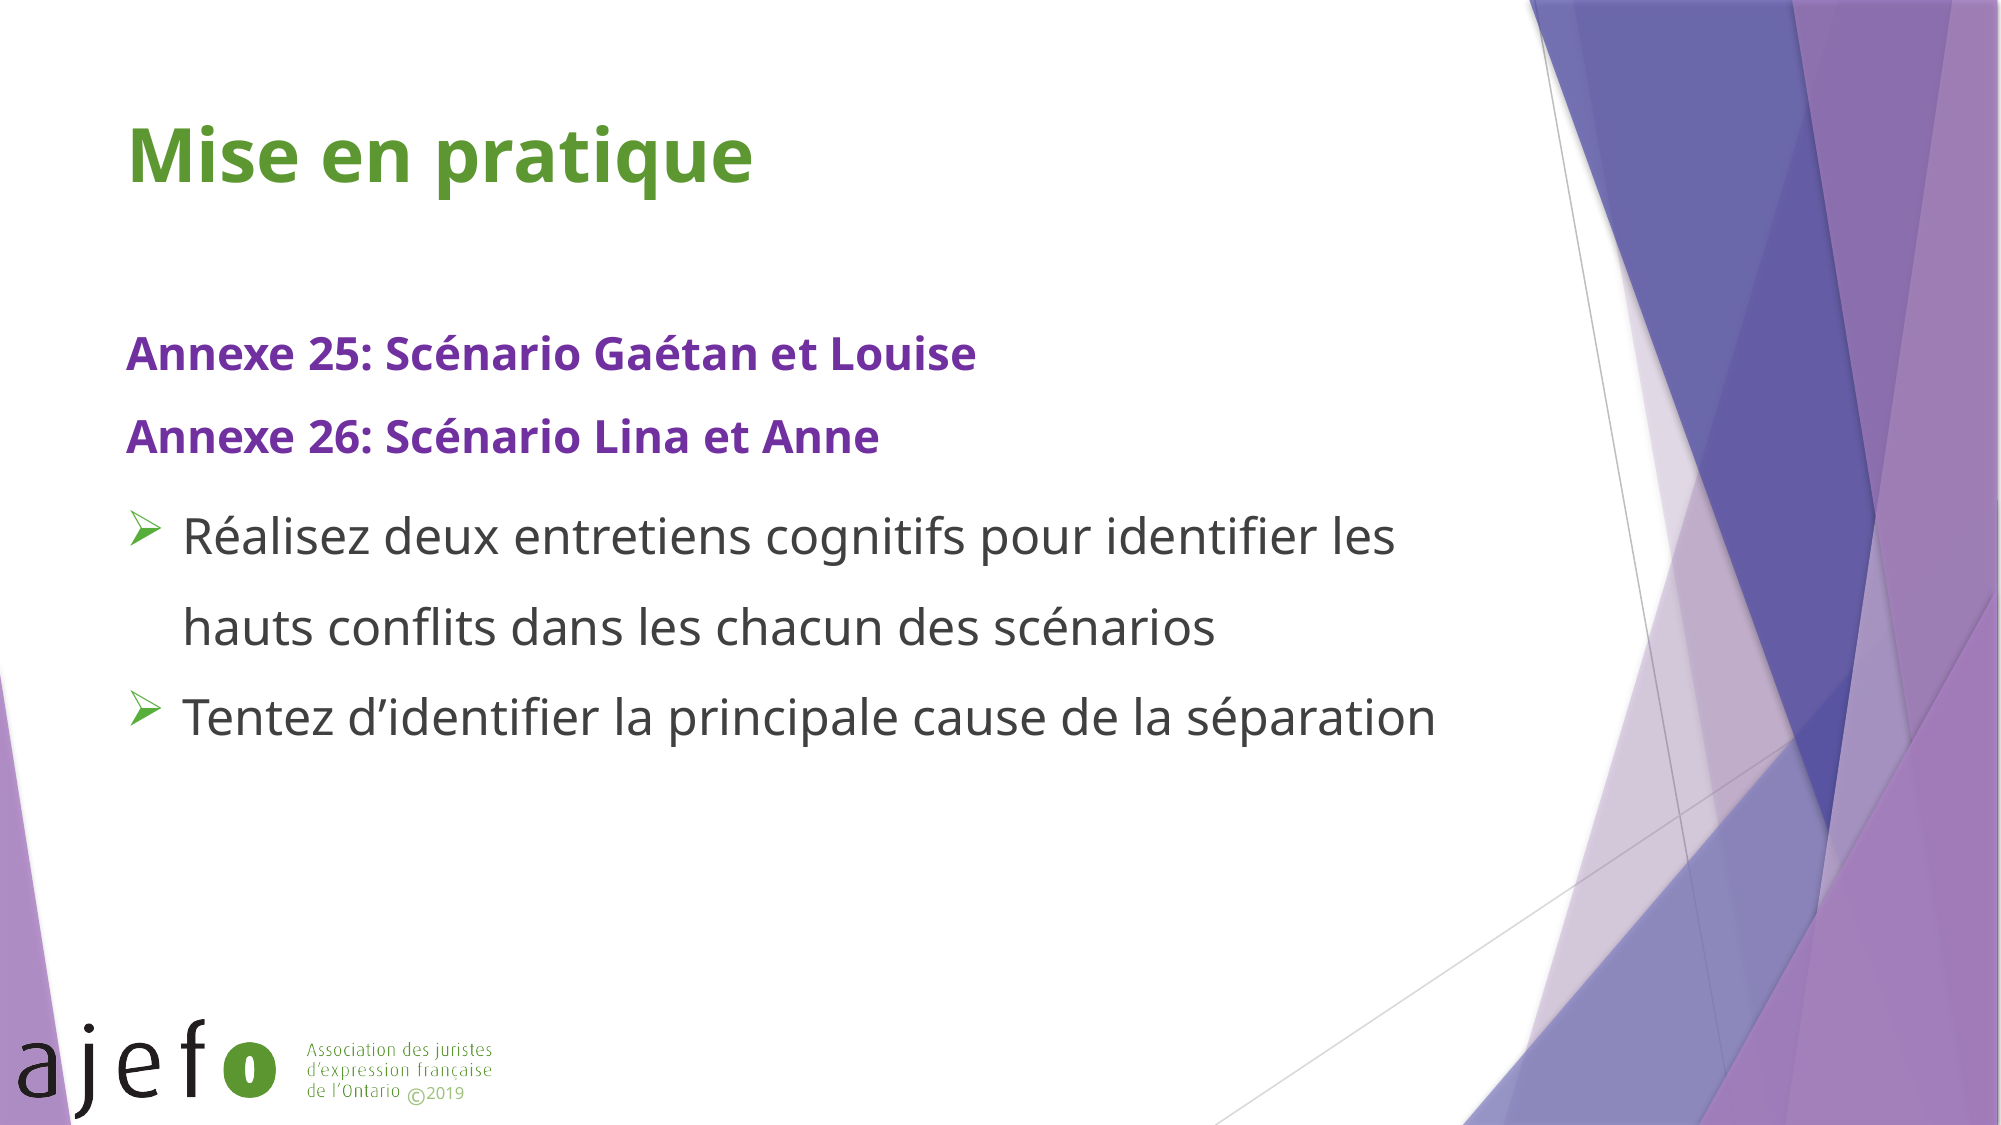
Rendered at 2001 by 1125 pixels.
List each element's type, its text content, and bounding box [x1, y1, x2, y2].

picture [16, 1017, 494, 1120]
title Mise en pratique [111, 99, 1522, 290]
list Annexe 25: Scénario Gaétan et Louise Annexe 26: Scénario Lina et Anne Réalisez deux entretiens cognitifs pour identifier les hauts conflits dans les chacun des scénarios Tentez d’identifier la principale cause de la séparation [111, 290, 1522, 927]
